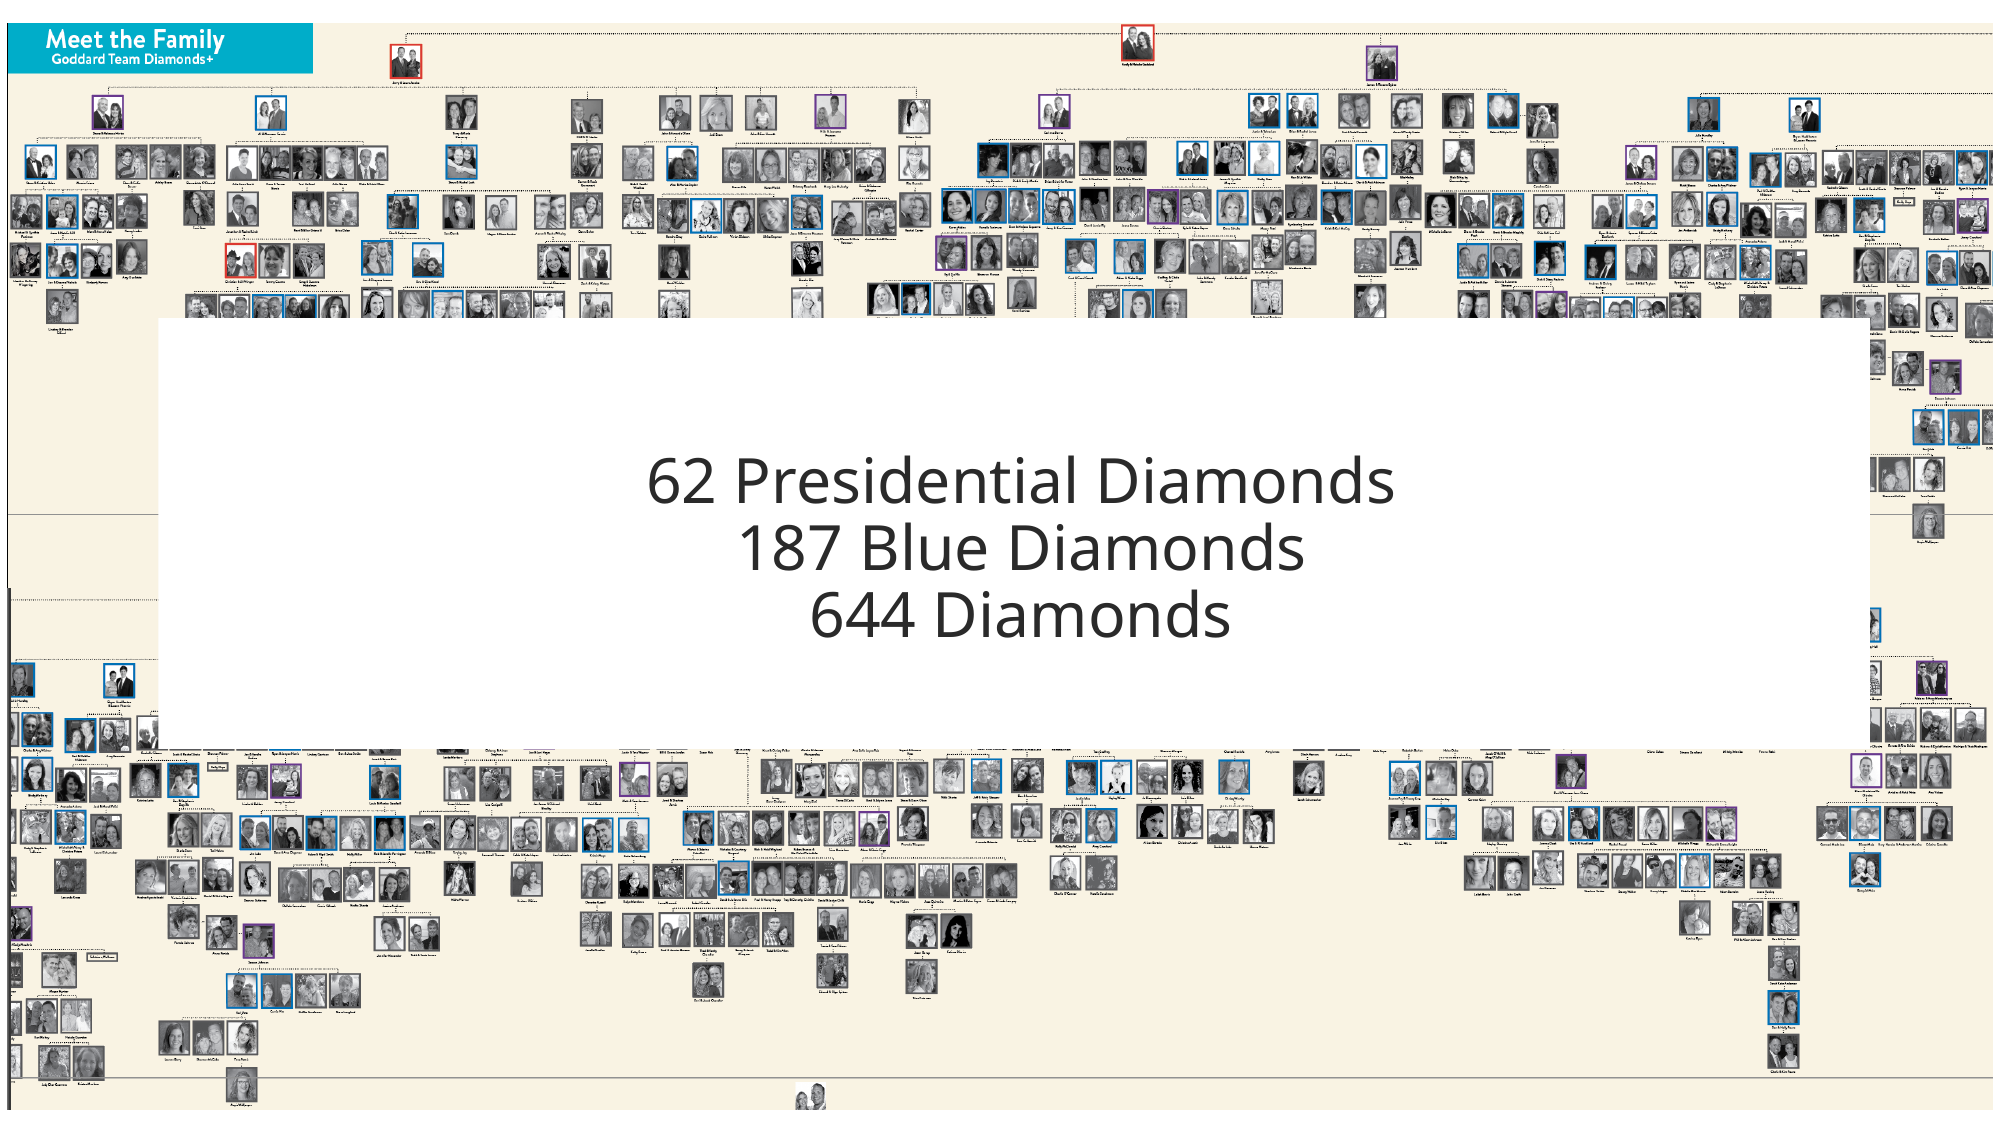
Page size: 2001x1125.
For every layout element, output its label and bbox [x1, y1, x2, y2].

text_box [7, 22, 1994, 1111]
